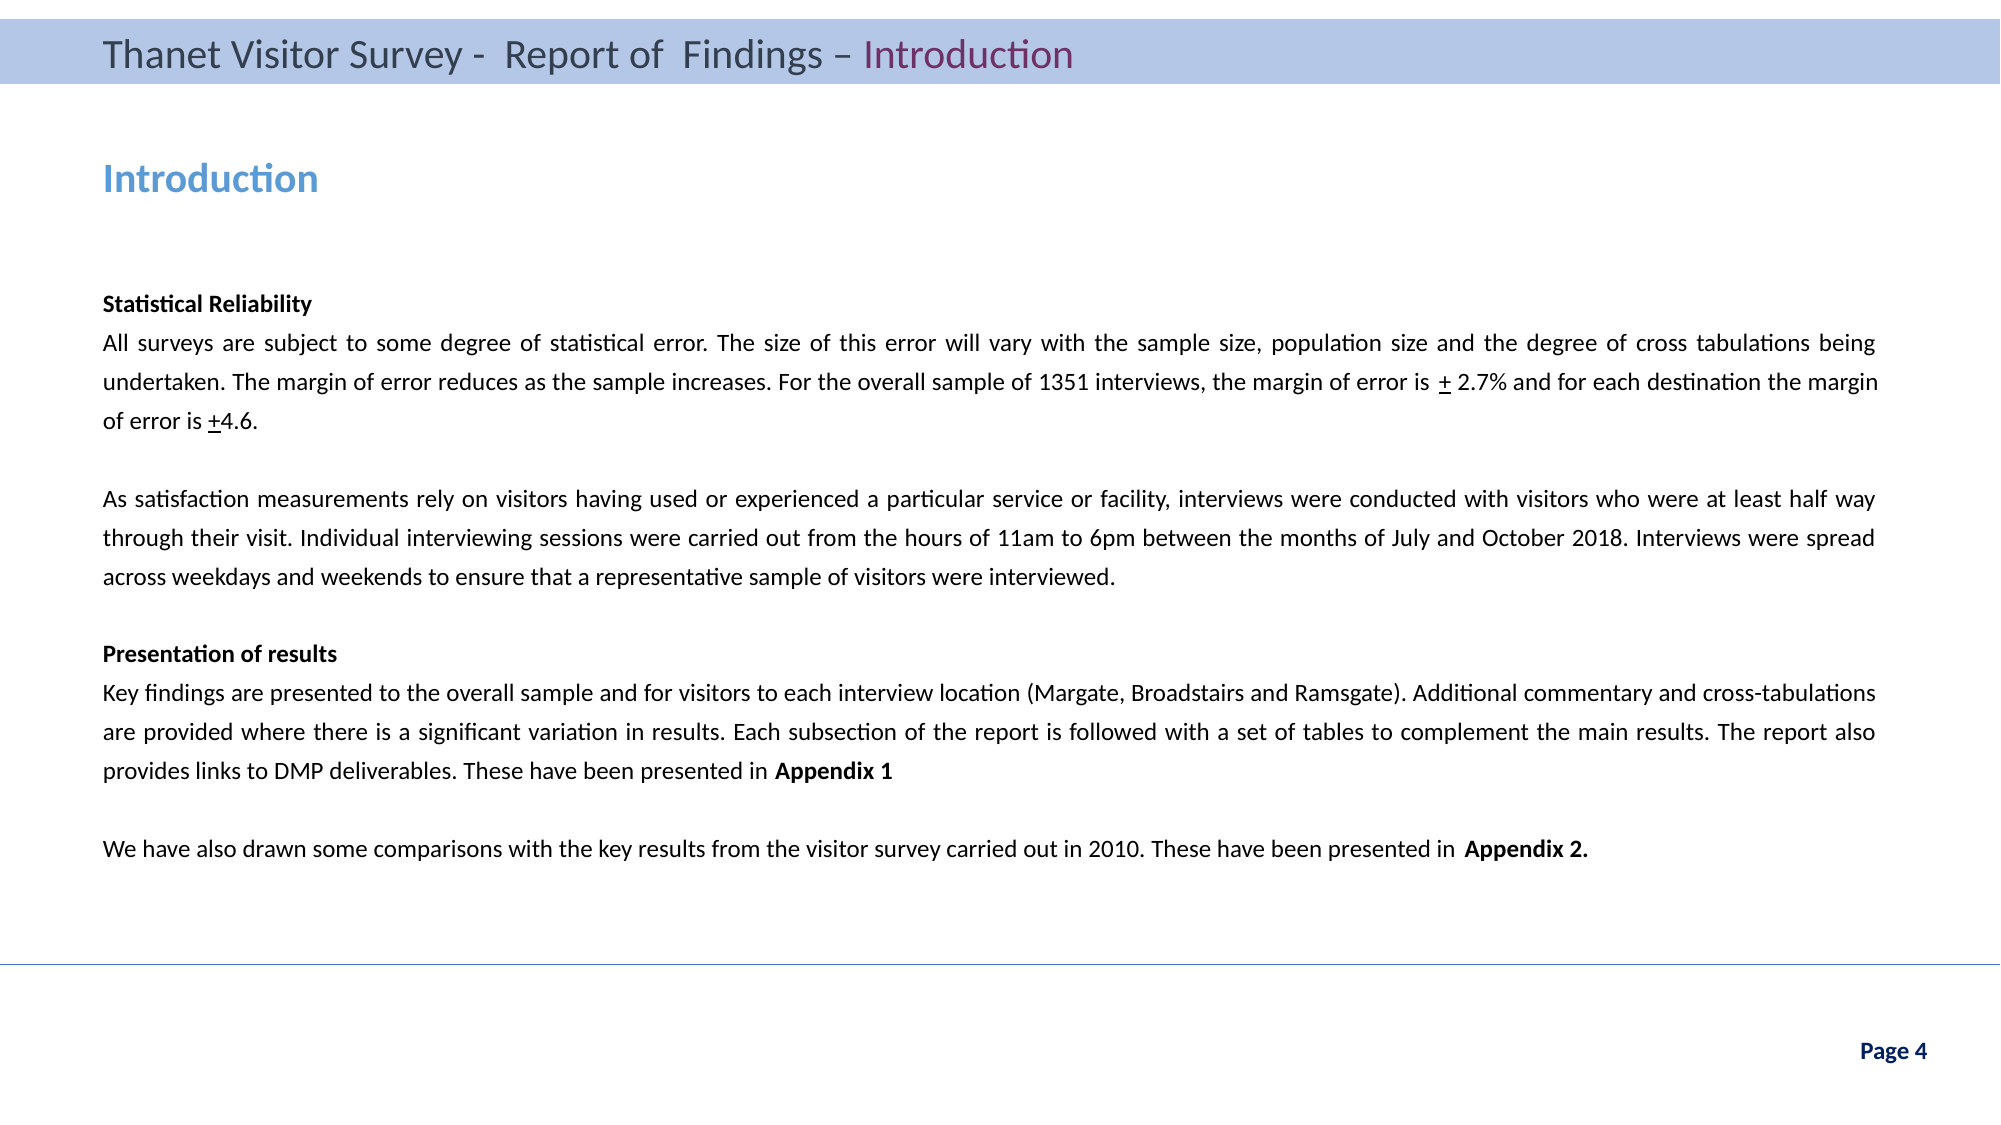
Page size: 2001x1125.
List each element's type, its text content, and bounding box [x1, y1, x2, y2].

text_box Introduction [88, 143, 1243, 208]
text_box Statistical Reliability All surveys are subject to some degree of statistical error. The size of this error will vary with the sample size, population size and the degree of cross tabulations being undertaken. The margin of error reduces as the sample increases. For the overall sample of 1351 interviews, the margin of error is + 2.7% and for each destination the margin of error is +4.6. As satisfaction measurements rely on visitors having used or experienced a particular service or facility, interviews were conducted with visitors who were at least half way through their visit. Individual interviewing sessions were carried out from the hours of 11am to 6pm between the months of July and October 2018. Interviews were spread across weekdays and weekends to ensure that a representative sample of visitors were interviewed. Presentation of results Key findings are presented to the overall sample and for visitors to each interview location (Margate, Broadstairs and Ramsgate). Additional commentary and cross-tabulations are provided where there is a significant variation in results. Each subsection of the report is followed with a set of tables to complement the main results. The report also provides links to DMP deliverables. These have been presented in Appendix 1 We have also drawn some comparisons with the key results from the visitor survey carried out in 2010. These have been presented in Appendix 2. [88, 271, 1895, 909]
text_box Thanet Visitor Survey - Report of Findings – Introduction [0, 19, 2000, 84]
text_box Page 4 [1845, 1026, 1943, 1072]
